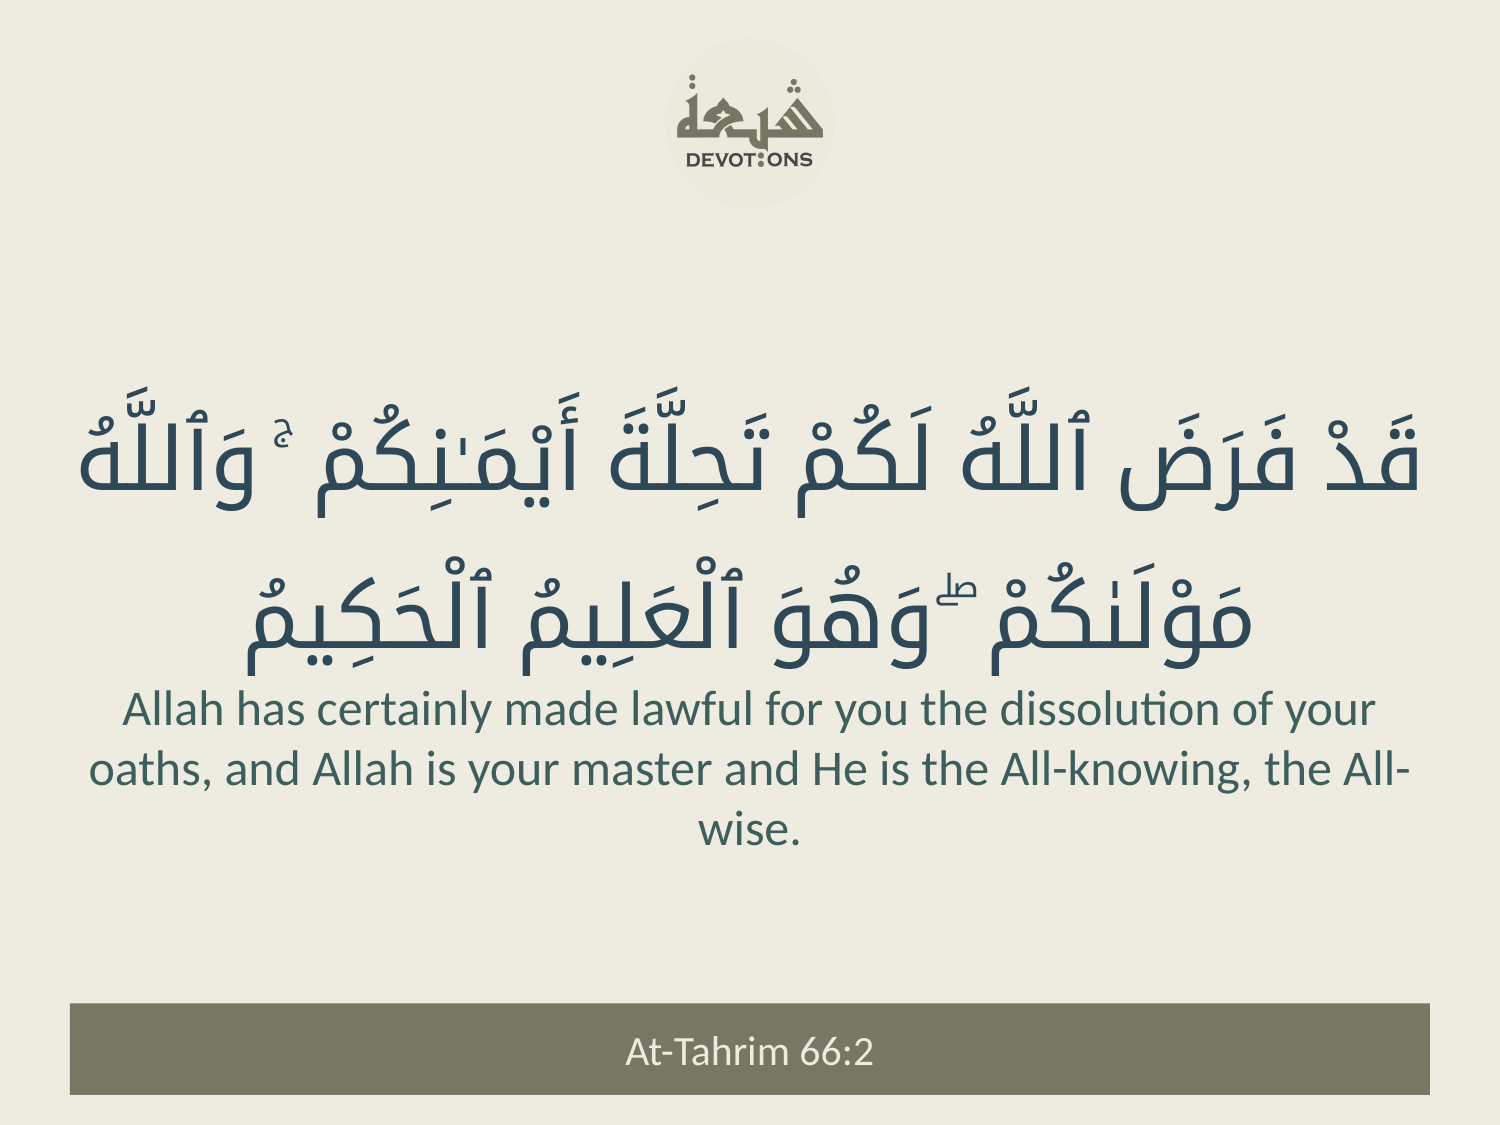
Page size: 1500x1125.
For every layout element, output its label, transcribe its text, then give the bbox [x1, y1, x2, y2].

list At-Tahrim 66:2 [69, 1003, 1430, 1095]
picture [656, 29, 844, 203]
list قَدْ فَرَضَ ٱللَّهُ لَكُمْ تَحِلَّةَ أَيْمَـٰنِكُمْ ۚ وَٱللَّهُ مَوْلَىٰكُمْ ۖ وَهُوَ ٱلْعَلِيمُ ٱلْحَكِيمُ Allah has certainly made lawful for you the dissolution of your oaths, and Allah is your master and He is the All-knowing, the All-wise. [69, 203, 1430, 1003]
